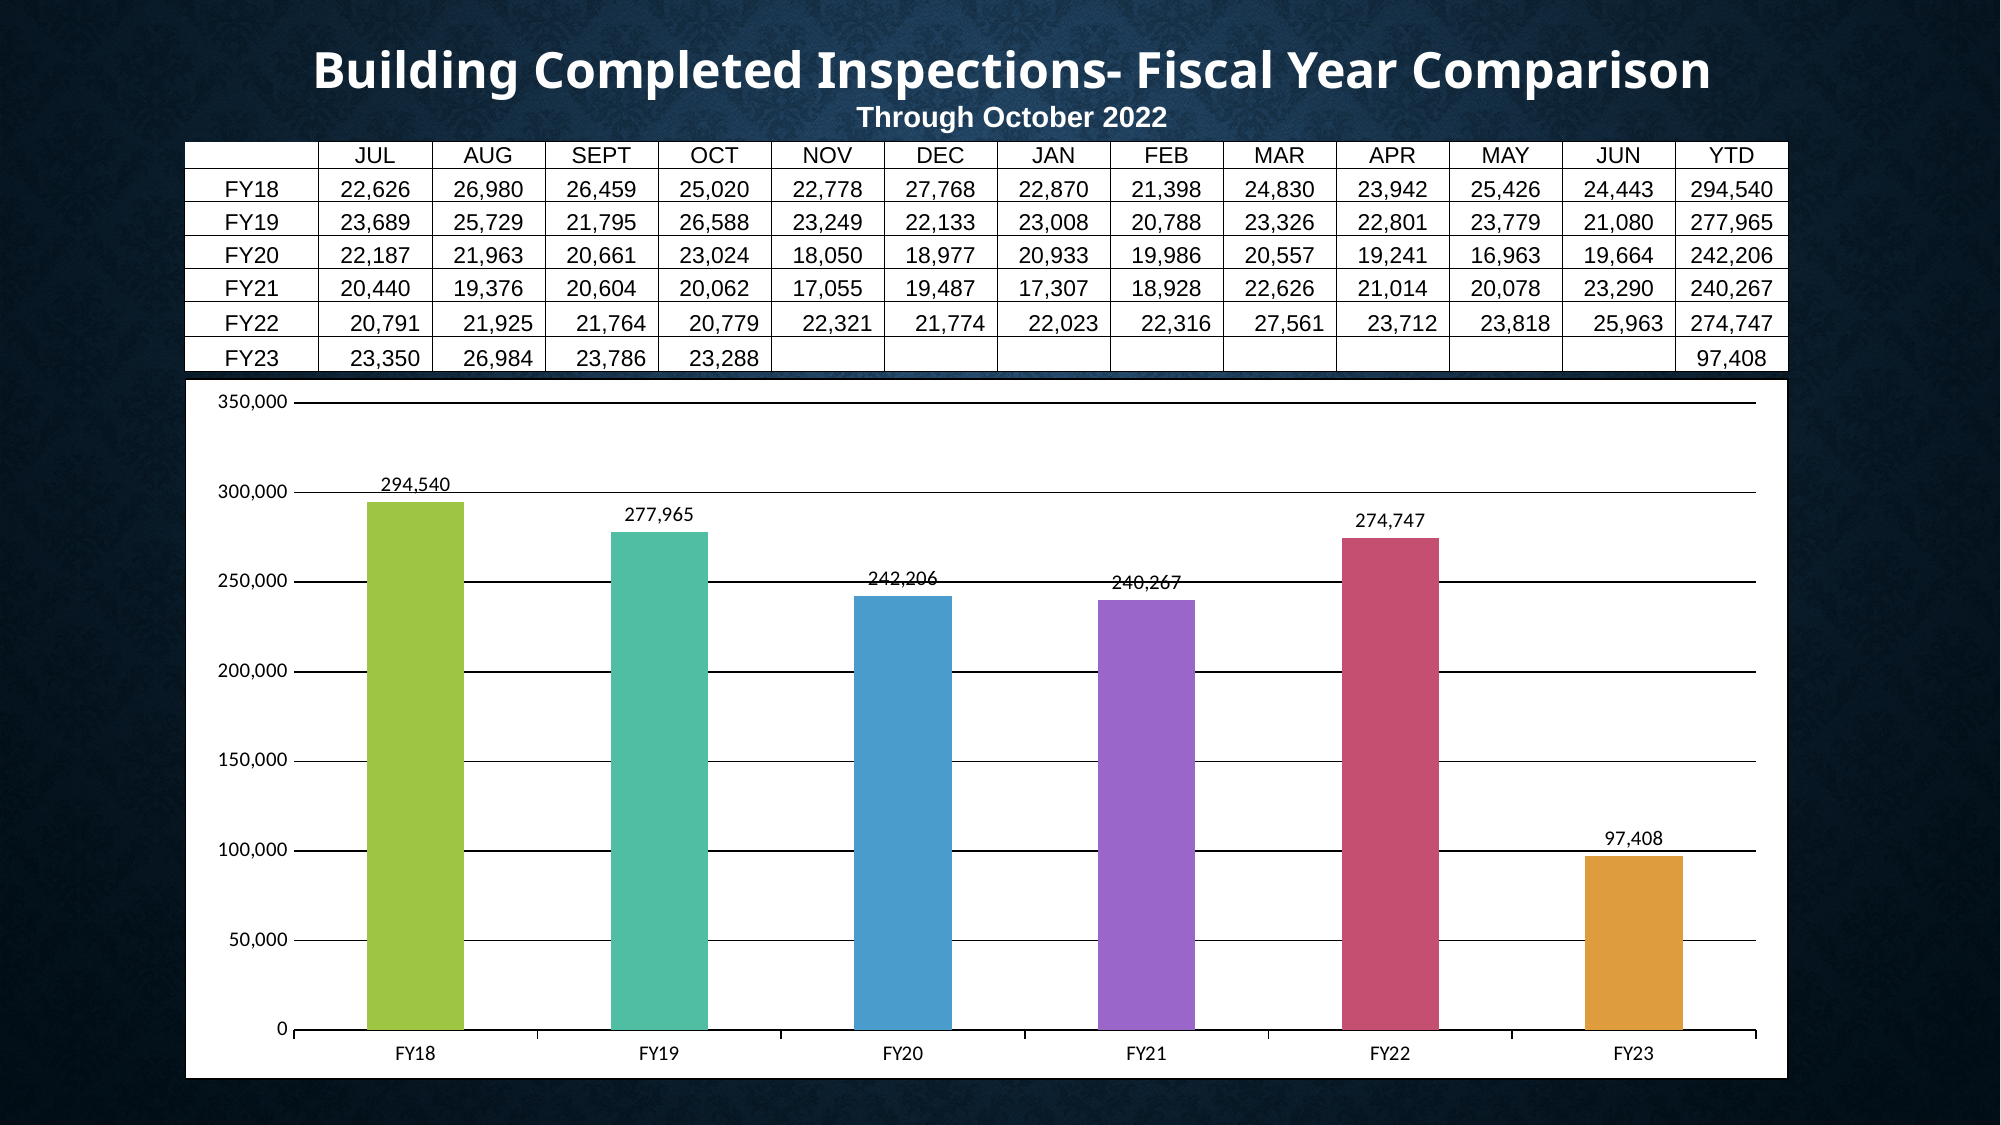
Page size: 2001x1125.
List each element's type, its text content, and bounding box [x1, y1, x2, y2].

table_cell 20,604 [546, 269, 658, 301]
table_cell 25,963 [1563, 302, 1675, 336]
table_cell 22,801 [1337, 202, 1449, 235]
table_cell 20,788 [1111, 202, 1223, 235]
table_cell 27,561 [1224, 302, 1336, 336]
table_cell 19,664 [1563, 236, 1675, 268]
table_header [185, 142, 318, 168]
table_cell 21,080 [1563, 202, 1675, 235]
table_cell [1224, 337, 1336, 371]
table_header MAR [1224, 142, 1336, 168]
table_cell 26,588 [659, 202, 771, 235]
table_cell 24,830 [1224, 169, 1336, 201]
table_cell 240,267 [1676, 269, 1788, 301]
table_cell 242,206 [1676, 236, 1788, 268]
table_cell 19,986 [1111, 236, 1223, 268]
text_box Building Completed Inspections- Fiscal Year Comparison Through October 2022 [214, 30, 1810, 141]
table_cell 27,768 [885, 169, 997, 201]
table_cell FY19 [185, 202, 318, 235]
table_cell 22,023 [998, 302, 1110, 336]
table_cell 23,288 [659, 337, 771, 371]
table_cell 22,133 [885, 202, 997, 235]
table_cell FY22 [185, 302, 318, 336]
table_header NOV [772, 142, 884, 168]
table_cell 21,014 [1337, 269, 1449, 301]
table_cell 22,778 [772, 169, 884, 201]
table_cell 19,241 [1337, 236, 1449, 268]
table_cell 22,187 [319, 236, 432, 268]
table_cell 294,540 [1676, 169, 1788, 201]
table_cell [1337, 337, 1449, 371]
table_cell FY20 [185, 236, 318, 268]
table_cell 22,316 [1111, 302, 1223, 336]
table_cell 23,712 [1337, 302, 1449, 336]
table_cell 22,626 [1224, 269, 1336, 301]
table_cell 23,350 [319, 337, 432, 371]
table_cell 20,062 [659, 269, 771, 301]
table_cell 16,963 [1450, 236, 1562, 268]
table_cell 21,795 [546, 202, 658, 235]
table_cell 26,984 [433, 337, 545, 371]
table_cell [1563, 337, 1675, 371]
table_header JAN [998, 142, 1110, 168]
table_cell 22,870 [998, 169, 1110, 201]
table_cell 20,933 [998, 236, 1110, 268]
table_cell 19,487 [885, 269, 997, 301]
table_cell 20,078 [1450, 269, 1562, 301]
table_header AUG [433, 142, 545, 168]
table_header MAY [1450, 142, 1562, 168]
table_cell 23,326 [1224, 202, 1336, 235]
table_cell 22,321 [772, 302, 884, 336]
table_cell 19,376 [433, 269, 545, 301]
table_cell 23,008 [998, 202, 1110, 235]
table_cell [1450, 337, 1562, 371]
table_header OCT [659, 142, 771, 168]
table_cell 23,024 [659, 236, 771, 268]
table_cell 25,020 [659, 169, 771, 201]
table_cell 277,965 [1676, 202, 1788, 235]
table_header DEC [885, 142, 997, 168]
table_cell [998, 337, 1110, 371]
table_cell 23,818 [1450, 302, 1562, 336]
table_cell 20,779 [659, 302, 771, 336]
table_header JUN [1563, 142, 1675, 168]
table_cell 24,443 [1563, 169, 1675, 201]
table_cell 23,942 [1337, 169, 1449, 201]
table_cell 20,791 [319, 302, 432, 336]
table_cell FY23 [185, 337, 318, 371]
table_cell 21,774 [885, 302, 997, 336]
table_cell 23,290 [1563, 269, 1675, 301]
table_cell 21,398 [1111, 169, 1223, 201]
table_cell 274,747 [1676, 302, 1788, 336]
table_cell 23,786 [546, 337, 658, 371]
table_cell 17,307 [998, 269, 1110, 301]
table_cell [1111, 337, 1223, 371]
table_cell 18,977 [885, 236, 997, 268]
table_header JUL [319, 142, 432, 168]
table_cell 23,689 [319, 202, 432, 235]
table_cell 20,557 [1224, 236, 1336, 268]
table_header FEB [1111, 142, 1223, 168]
table_cell 23,249 [772, 202, 884, 235]
table_header APR [1337, 142, 1449, 168]
table_header SEPT [546, 142, 658, 168]
table_cell 97,408 [1676, 337, 1788, 371]
table_cell 21,764 [546, 302, 658, 336]
table_cell [885, 337, 997, 371]
table_cell 20,440 [319, 269, 432, 301]
table_cell 17,055 [772, 269, 884, 301]
table_cell 20,661 [546, 236, 658, 268]
table_cell 18,928 [1111, 269, 1223, 301]
table_cell 21,925 [433, 302, 545, 336]
table_cell [772, 337, 884, 371]
table_cell 26,459 [546, 169, 658, 201]
table_cell 22,626 [319, 169, 432, 201]
table_cell FY18 [185, 169, 318, 201]
table_cell 18,050 [772, 236, 884, 268]
table_cell FY21 [185, 269, 318, 301]
table_header YTD [1676, 142, 1788, 168]
table_cell 23,779 [1450, 202, 1562, 235]
table_cell 25,729 [433, 202, 545, 235]
table_cell 26,980 [433, 169, 545, 201]
table_cell 25,426 [1450, 169, 1562, 201]
table_cell 21,963 [433, 236, 545, 268]
chart [184, 377, 1790, 1081]
